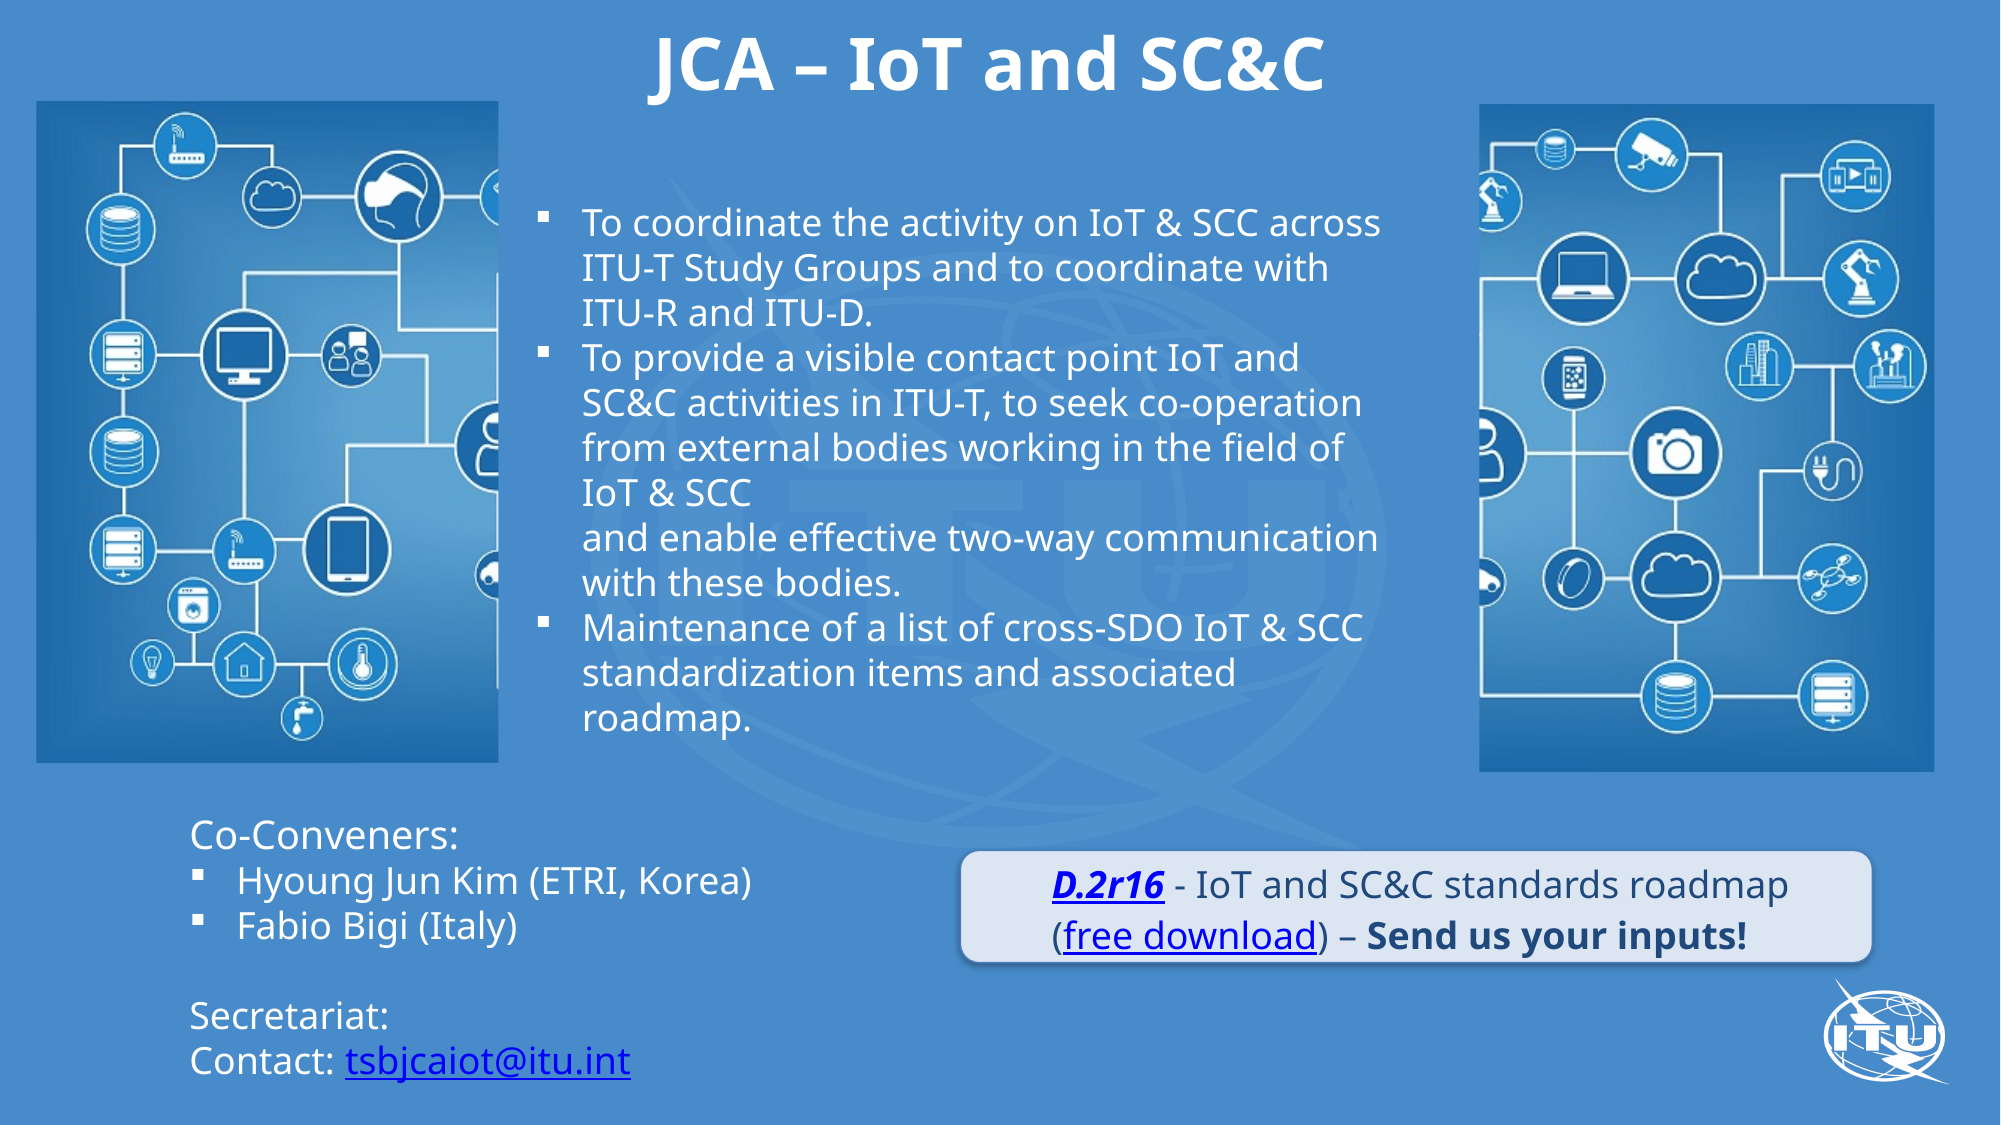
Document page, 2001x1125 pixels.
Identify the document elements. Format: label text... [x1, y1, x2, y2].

text_box Co-Conveners: Hyoung Jun Kim (ETRI, Korea) Fabio Bigi (Italy) Secretariat: Contact: tsbjcaiot@itu.int [174, 802, 850, 1096]
text_box [959, 849, 1865, 964]
title JCA – IoT and SC&C [324, 10, 1675, 114]
picture [0, 0, 2001, 1125]
text_box To coordinate the activity on IoT & SCC across ITU-T Study Groups and to coordinate with ITU-R and ITU-D. To provide a visible contact point IoT and SC&C activities in ITU-T, to seek co-operation from external bodies working in the field of IoT & SCC and enable effective two-way communication with these bodies. Maintenance of a list of cross-SDO IoT & SCC standardization items and associated roadmap. [520, 191, 1417, 747]
text_box D.2r16 - IoT and SC&C standards roadmap (free download) – Send us your inputs! [1037, 853, 2000, 971]
